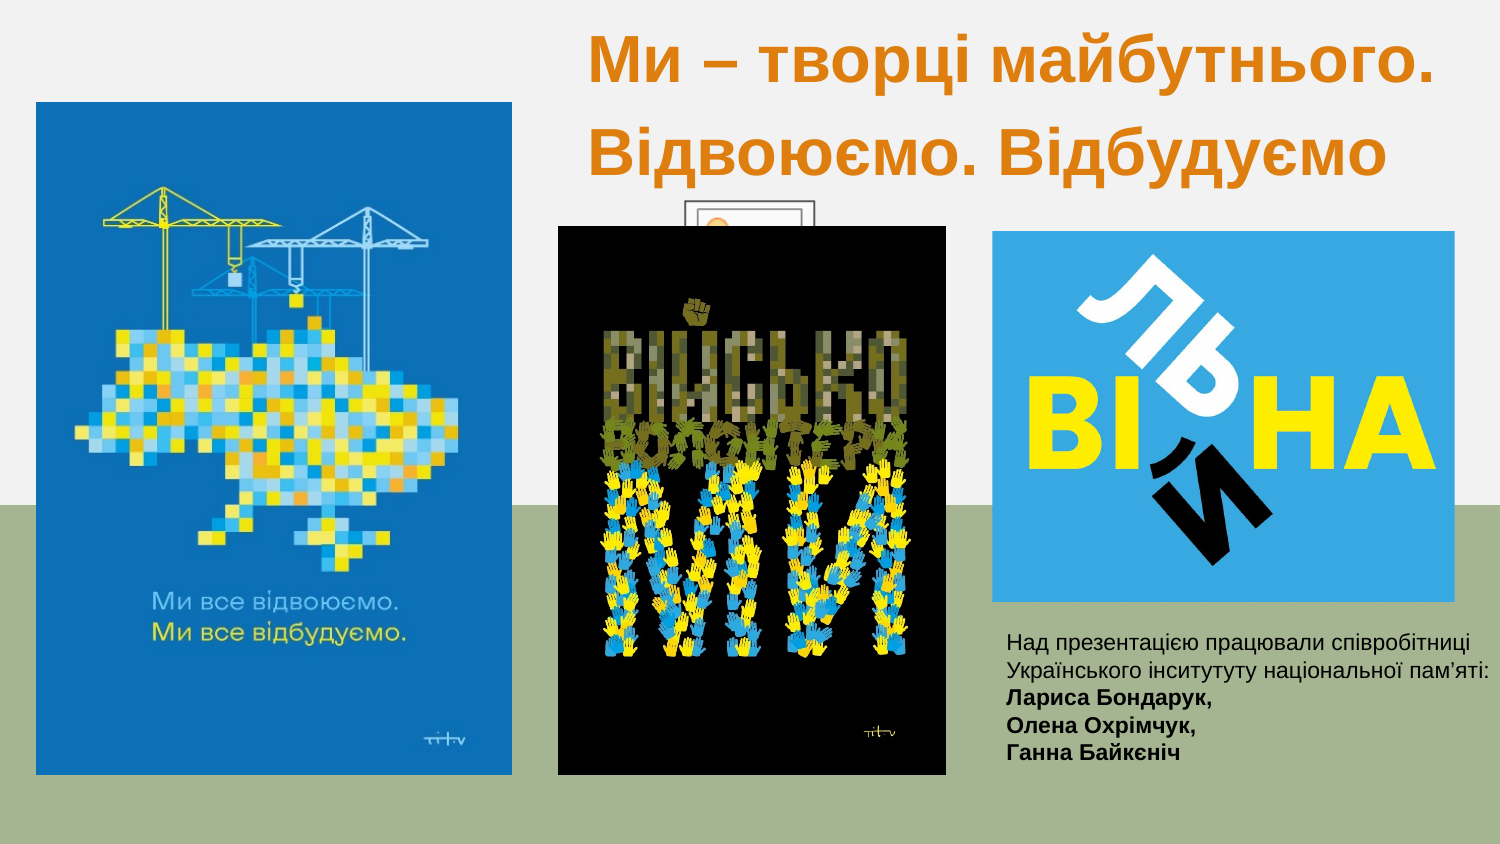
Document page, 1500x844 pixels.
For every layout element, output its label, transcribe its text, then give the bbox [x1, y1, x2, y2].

picture [0, 0, 1500, 775]
text_box Над презентацією працювали співробітниці Українського інситутуту національної пам’яті: Лариса Бондарук, Олена Охрімчук, Ганна Байкєніч [991, 620, 1500, 773]
